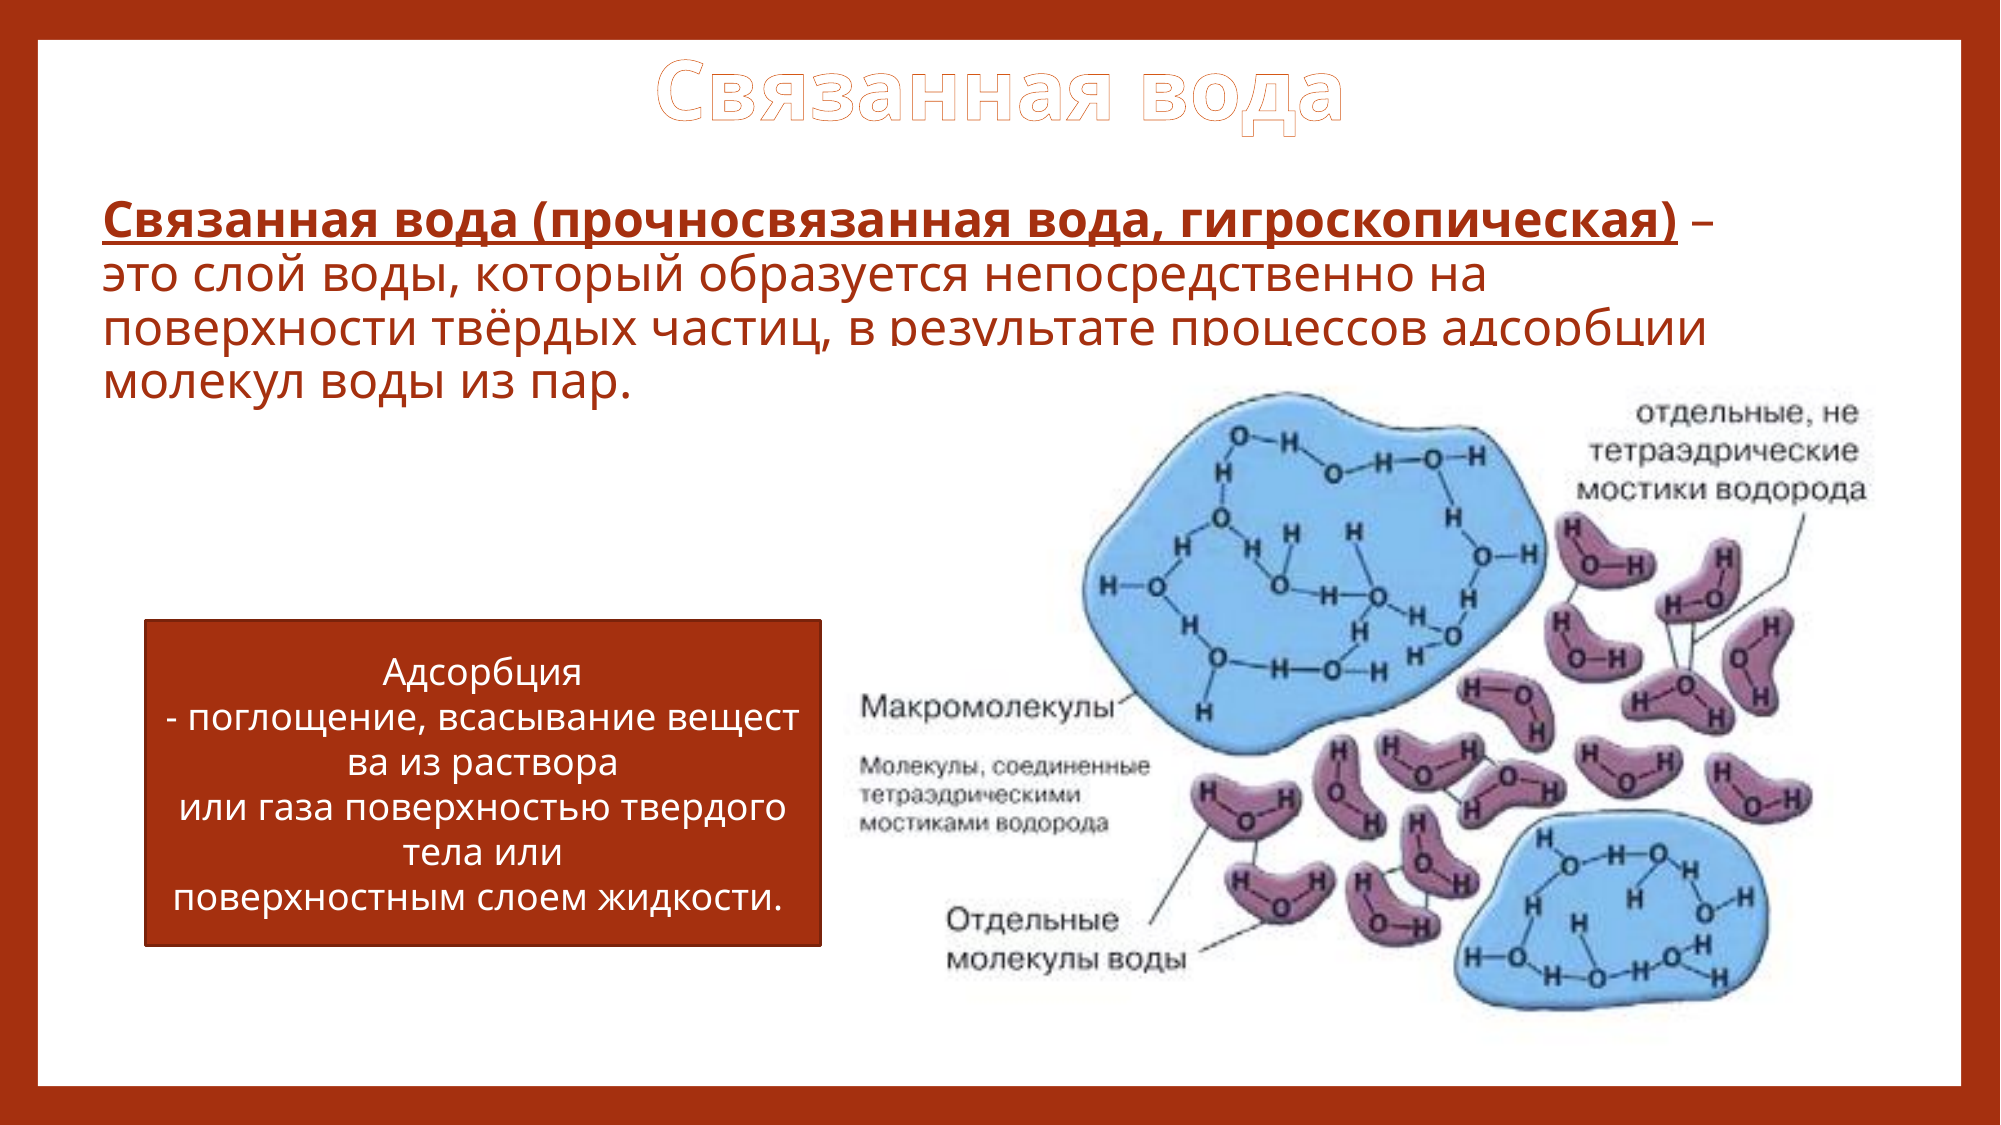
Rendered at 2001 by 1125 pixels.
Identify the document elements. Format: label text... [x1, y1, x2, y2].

text_box Адсорбция - поглощение, всасывание вещества из раствора или газа поверхностью твердого тела или поверхностным слоем жидкости. [144, 619, 822, 947]
picture [842, 346, 1919, 1061]
title Связанная вода [0, 0, 2000, 205]
list Связанная вода (прочносвязанная вода, гигроскопическая) – это слой воды, который образуется непосредственно на поверхности твёрдых частиц, в результате процессов адсорбции молекул воды из пар. [79, 186, 1808, 1000]
